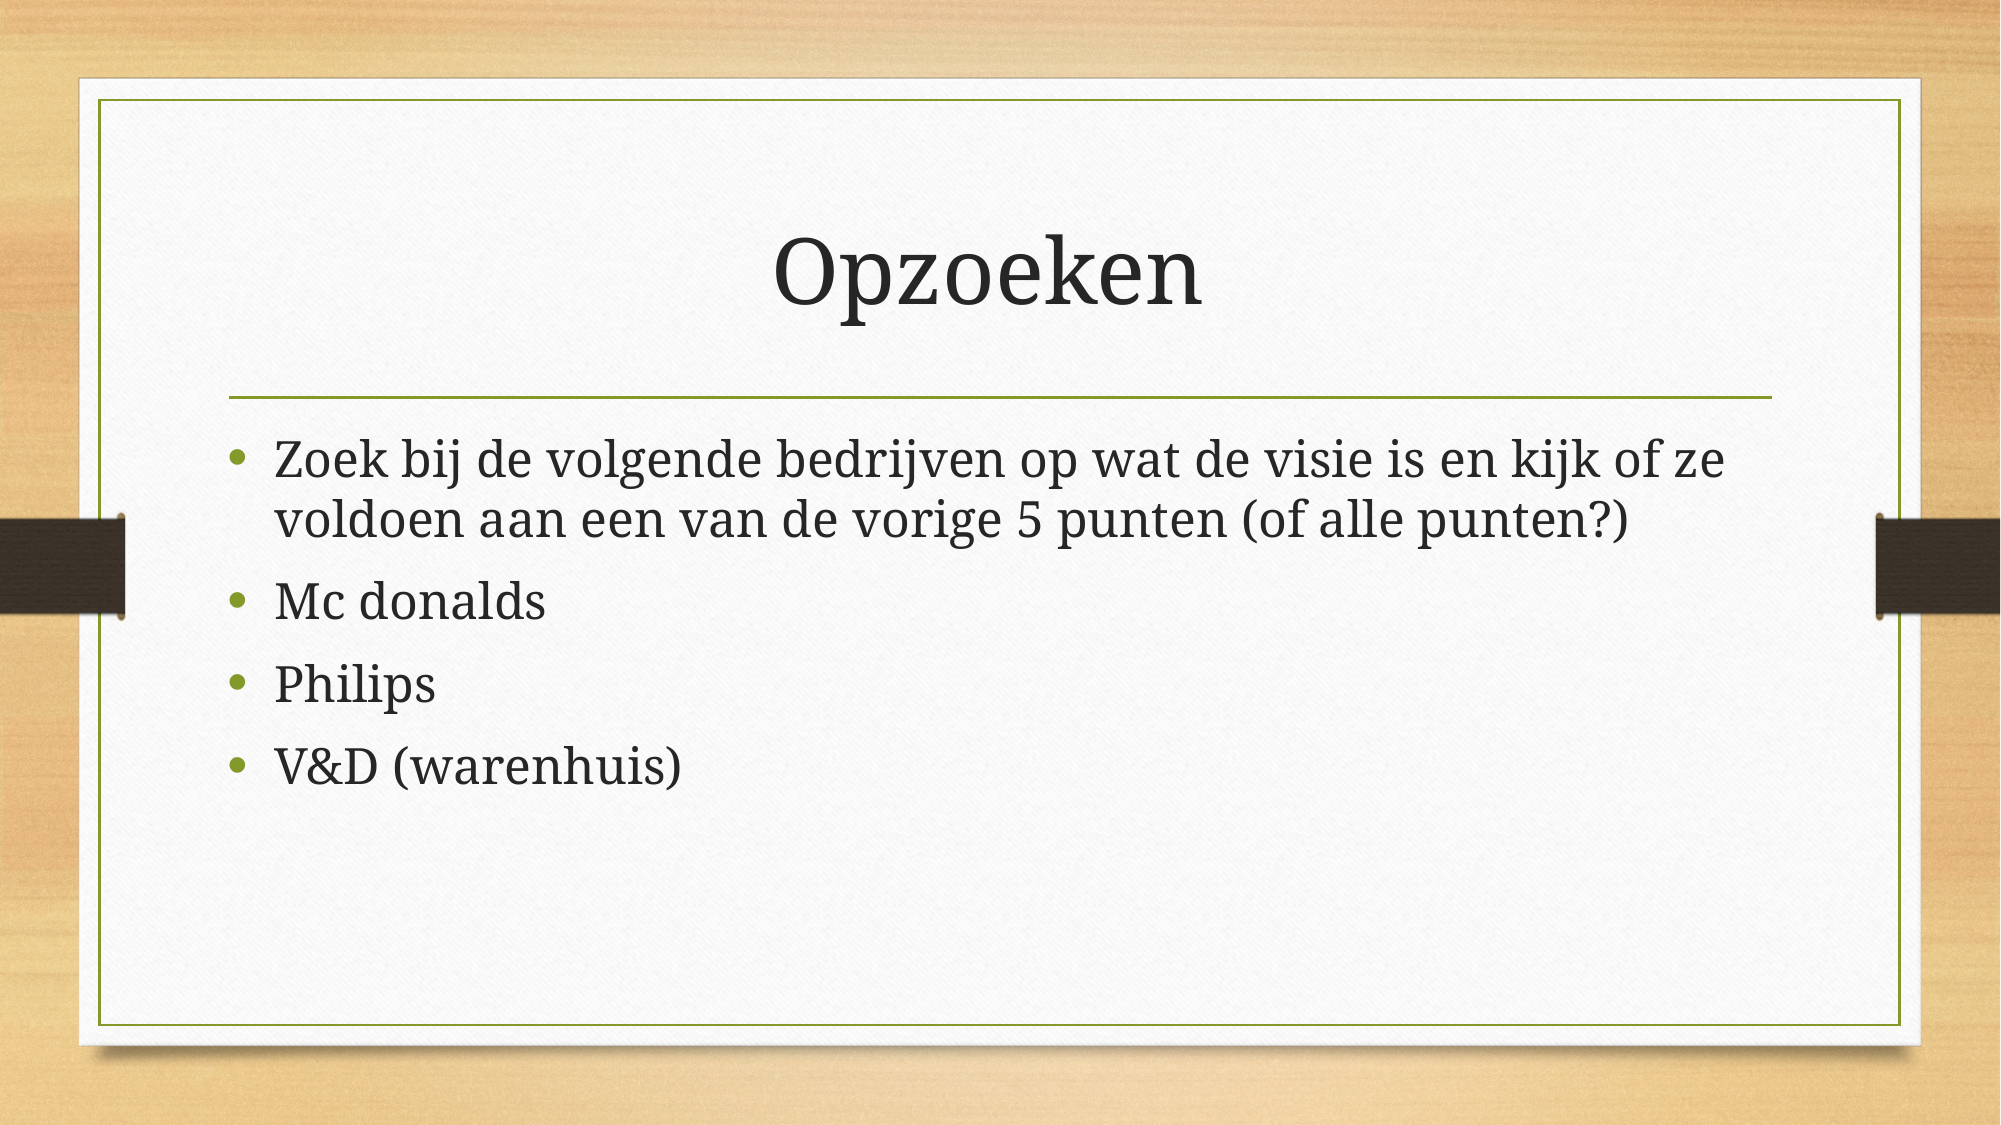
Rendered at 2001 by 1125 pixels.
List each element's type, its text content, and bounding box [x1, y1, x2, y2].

list Zoek bij de volgende bedrijven op wat de visie is en kijk of ze voldoen aan een van de vorige 5 punten (of alle punten?) Mc donalds Philips V&D (warenhuis) [212, 419, 1788, 964]
title Opzoeken [212, 161, 1788, 375]
picture [0, 0, 2001, 1125]
